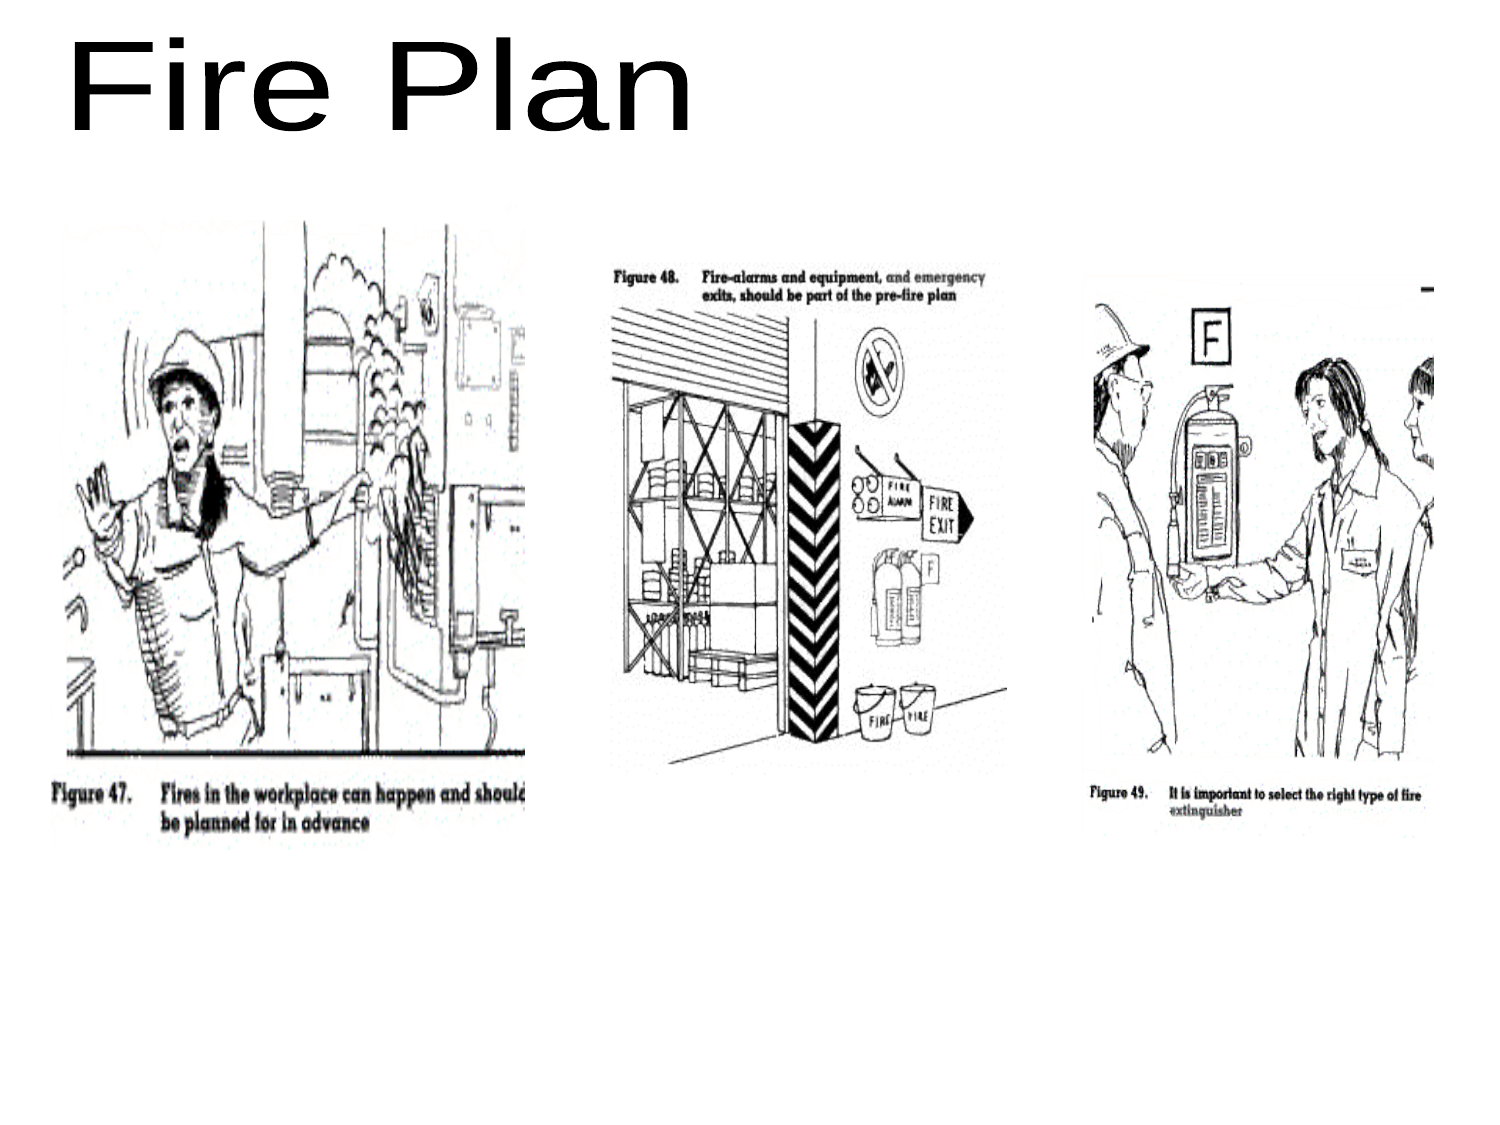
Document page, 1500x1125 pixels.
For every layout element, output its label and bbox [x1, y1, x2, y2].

list [1074, 262, 1434, 838]
list [599, 249, 1007, 776]
list [49, 184, 526, 851]
